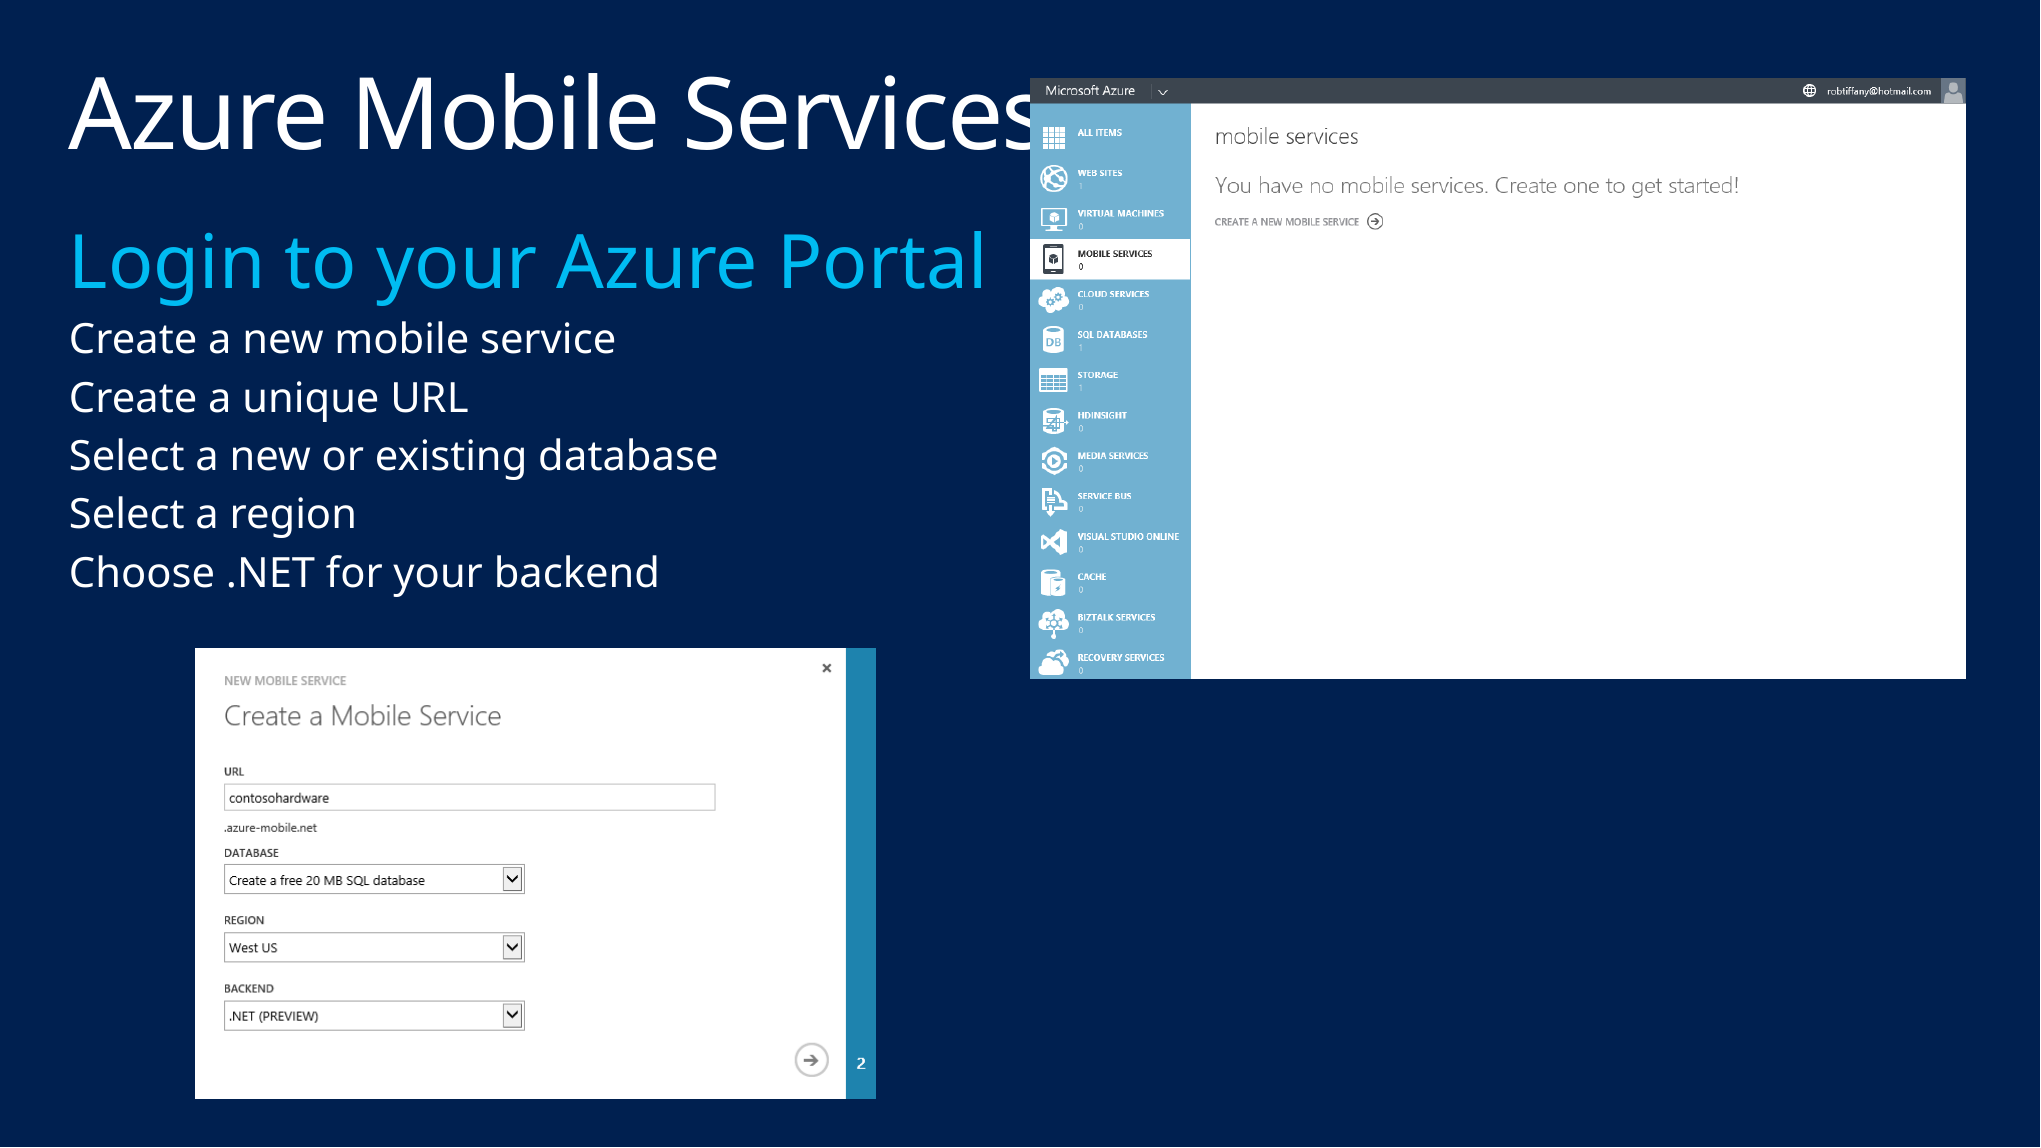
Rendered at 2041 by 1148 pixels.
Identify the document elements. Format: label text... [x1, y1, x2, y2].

picture [1030, 78, 1966, 679]
picture [194, 648, 876, 1099]
list Login to your Azure Portal Create a new mobile service Create a unique URL Select a new or existing database Select a region Choose .NET for your backend [45, 198, 1030, 623]
title Azure Mobile Services [45, 48, 1996, 199]
